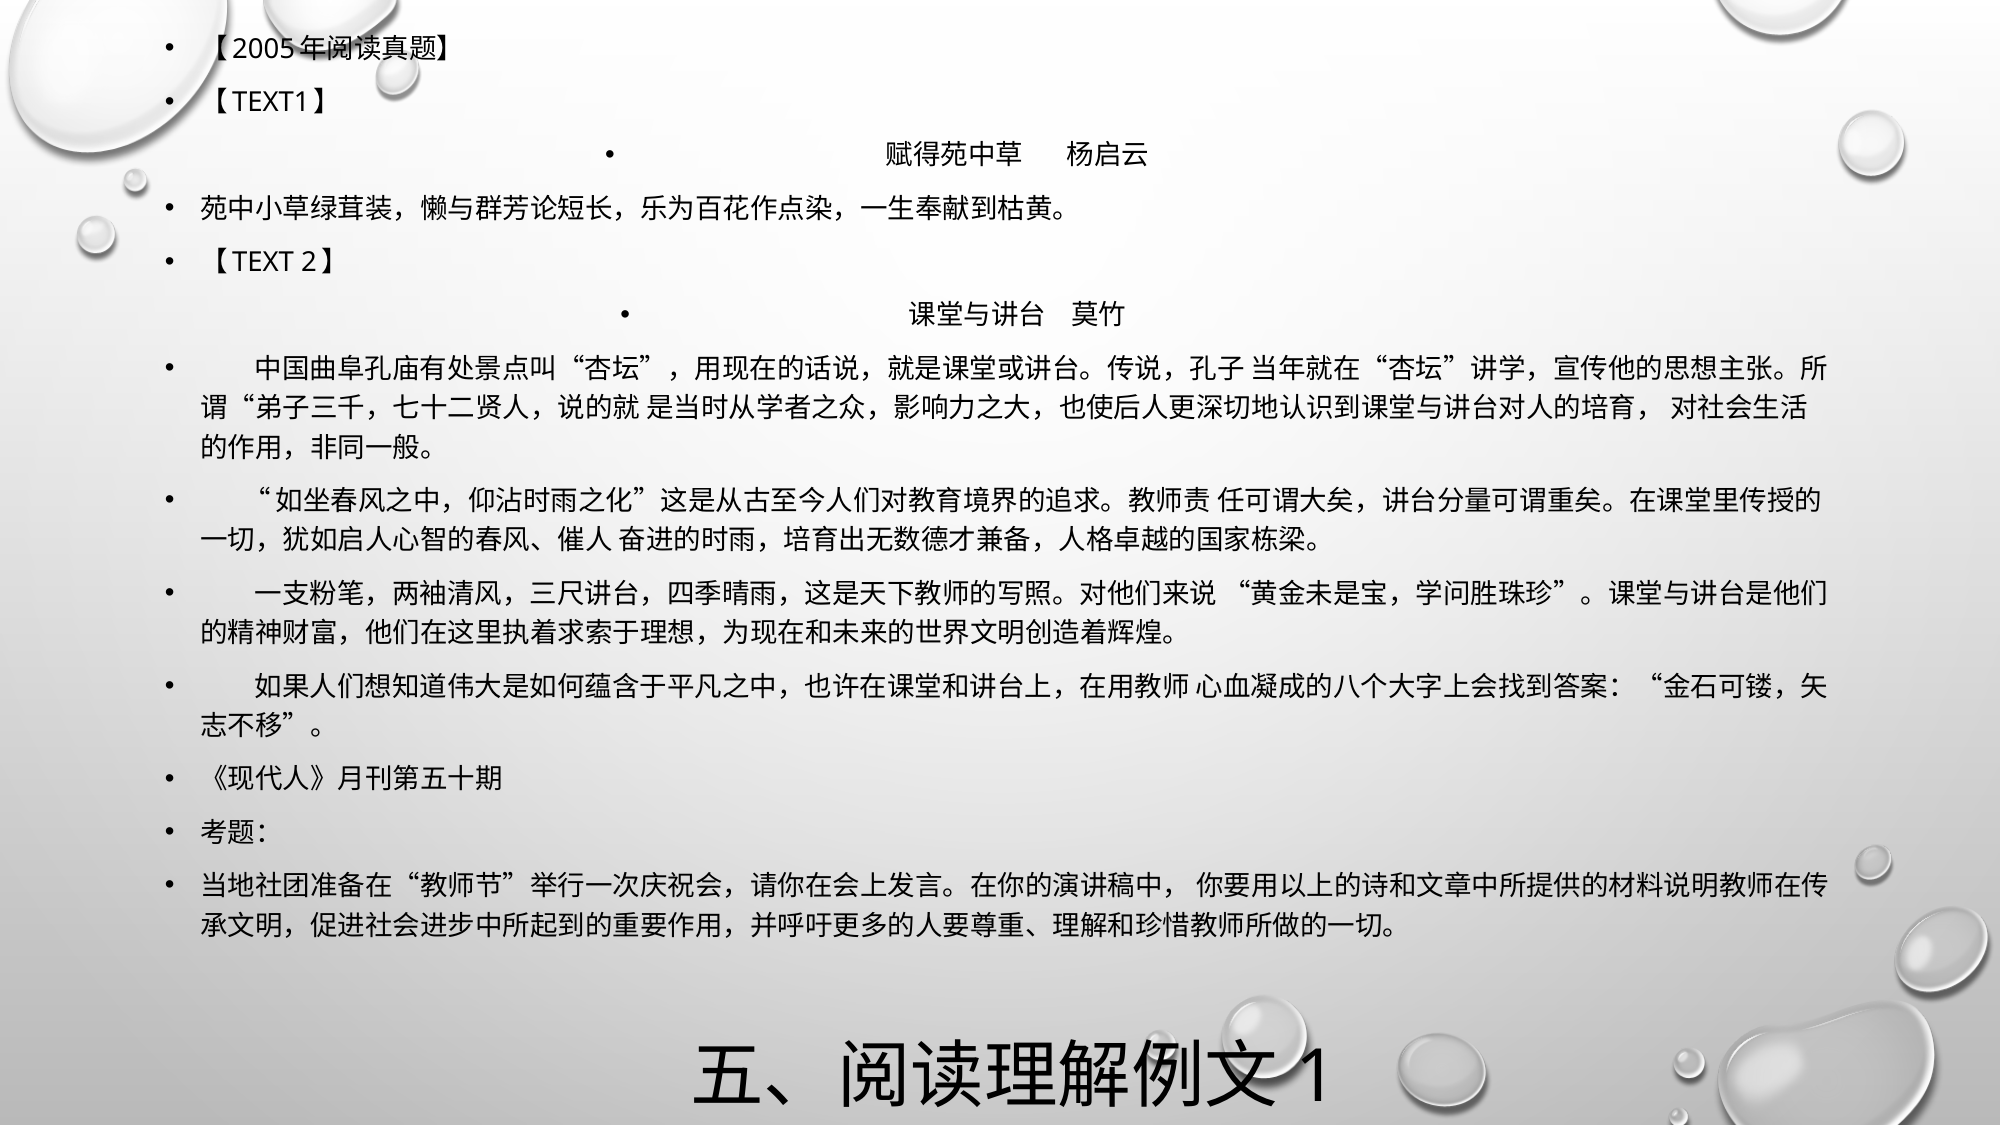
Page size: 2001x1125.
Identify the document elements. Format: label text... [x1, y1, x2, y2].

list 【2005年阅读真题】 【TEXT1】 赋得苑中草 杨启云 苑中小草绿茸装，懒与群芳论短长，乐为百花作点染，一生奉献到枯黄。 【TEXT 2】 课堂与讲台 莫竹 中国曲阜孔庙有处景点叫“杏坛”，用现在的话说，就是课堂或讲台。传说，孔子 当年就在“杏坛”讲学，宣传他的思想主张。所谓“弟子三千，七十二贤人，说的就 是当时从学者之众，影响力之大，也使后人更深切地认识到课堂与讲台对人的培育， 对社会生活的作用，非同一般。 “如坐春风之中，仰沾时雨之化”这是从古至今人们对教育境界的追求。教师责 任可谓大矣，讲台分量可谓重矣。在课堂里传授的一切，犹如启人心智的春风、催人 奋进的时雨，培育出无数德才兼备，人格卓越的国家栋梁。 一支粉笔，两袖清风，三尺讲台，四季晴雨，这是天下教师的写照。对他们来说 “黄金未是宝，学问胜珠珍”。课堂与讲台是他们的精神财富，他们在这里执着求索于理想，为现在和未来的世界文明创造着辉煌。 如果人们想知道伟大是如何蕴含于平凡之中，也许在课堂和讲台上，在用教师 心血凝成的八个大字上会找到答案：“金石可镂，矢志不移”。 《现代人》月刊第五十期 考题： 当地社团准备在“教师节”举行一次庆祝会，请你在会上发言。在你的演讲稿中， 你要用以上的诗和文章中所提供的材料说明教师在传承文明，促进社会进步中所起到的重要作用，并呼吁更多的人要尊重、理解和珍惜教师所做的一切。 [149, 16, 1850, 950]
picture [0, 0, 2000, 1125]
title 五、阅读理解例文1 [173, 1029, 1874, 1125]
